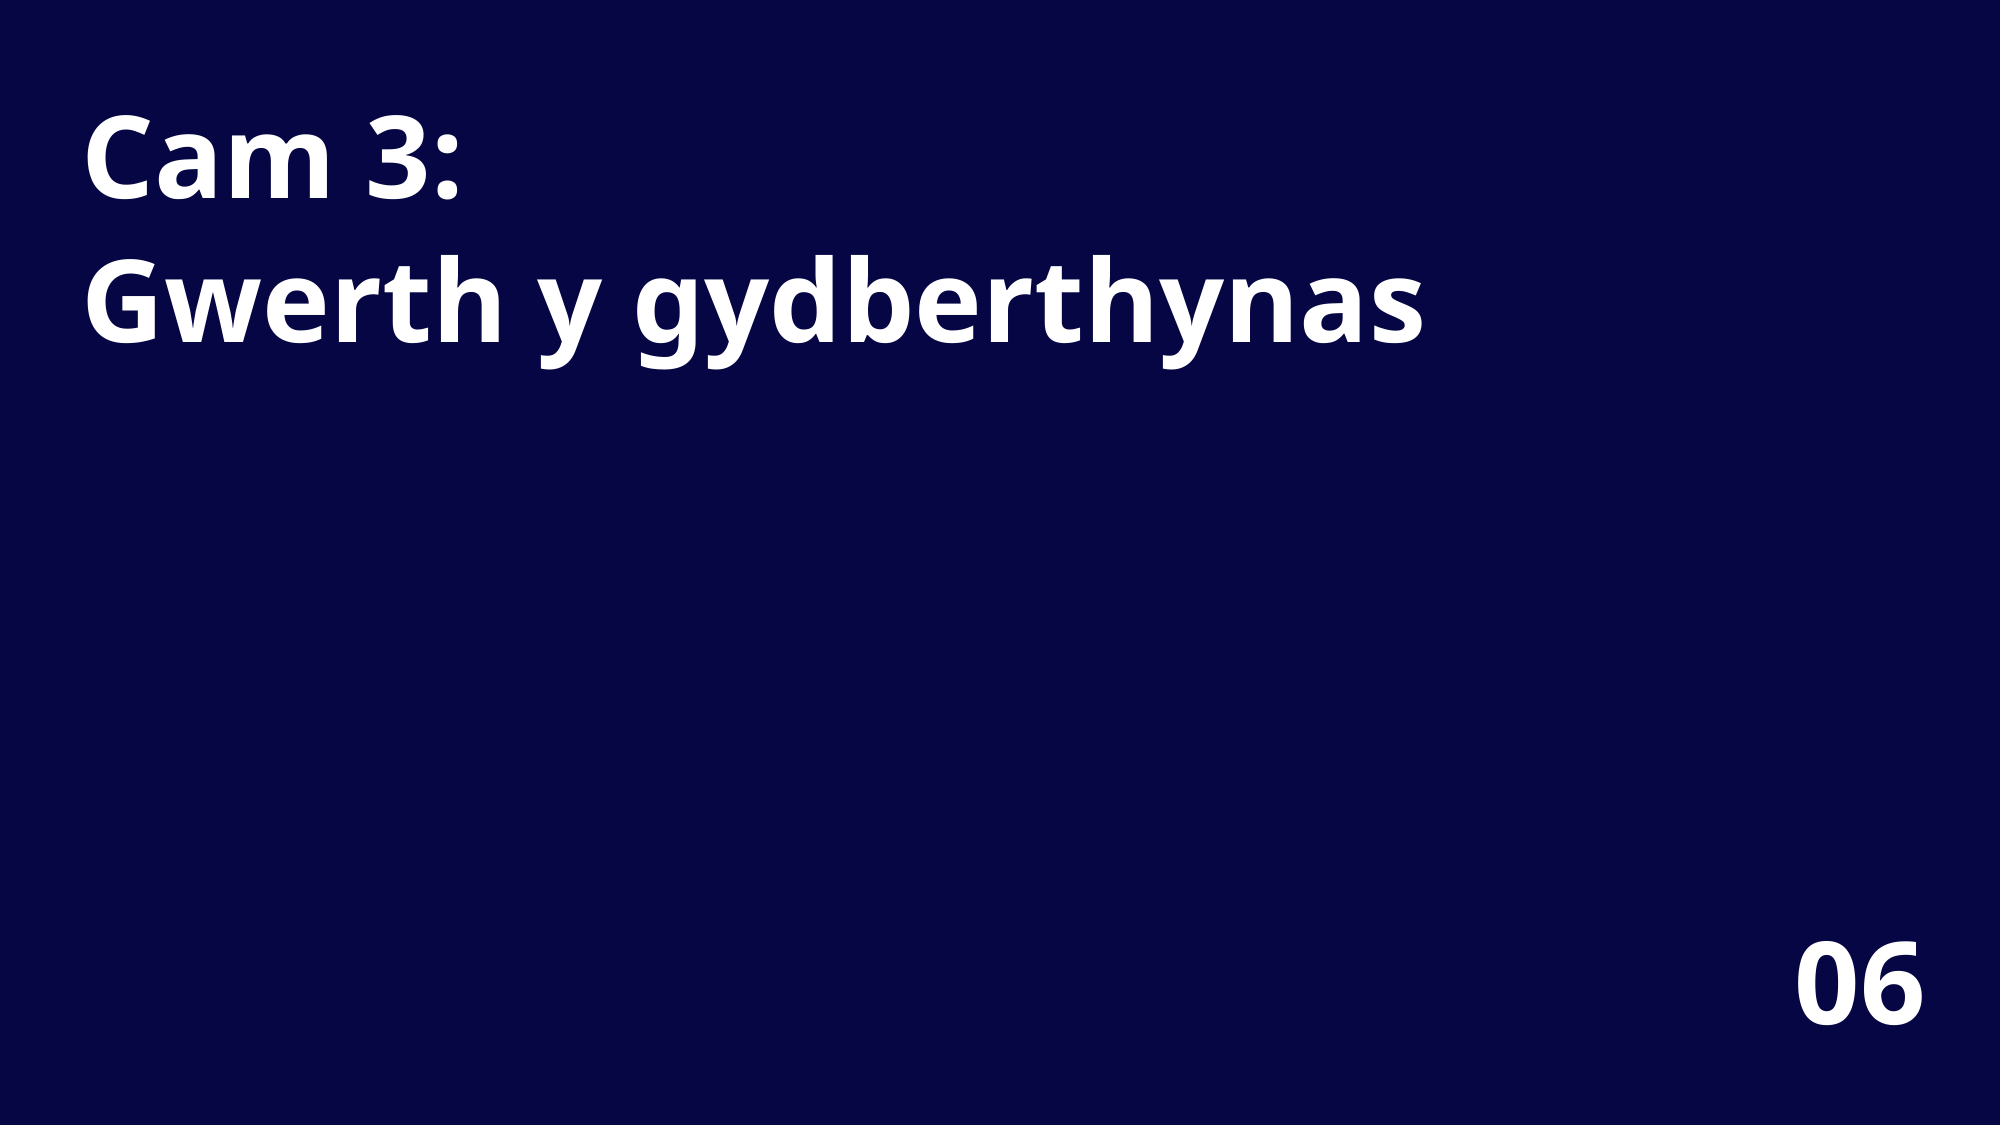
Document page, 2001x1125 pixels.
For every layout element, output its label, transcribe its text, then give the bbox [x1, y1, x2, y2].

list Cam 3: Gwerth y gydberthynas [66, 91, 1835, 387]
list 06 [1721, 918, 2000, 1044]
